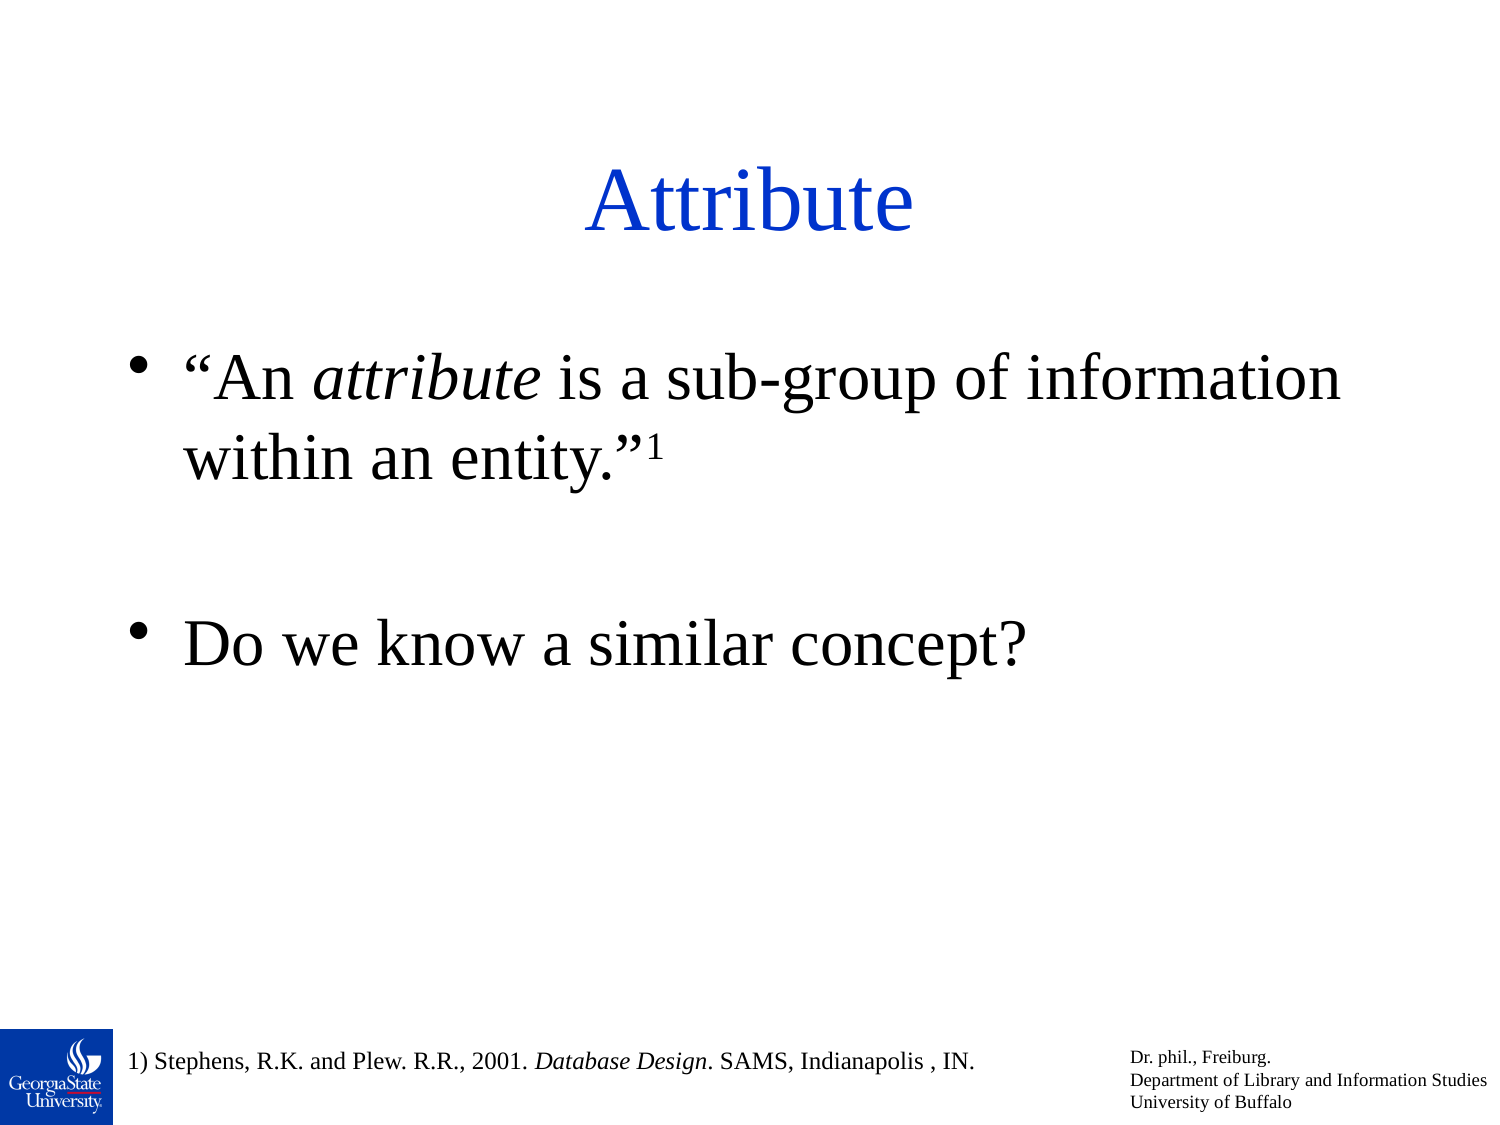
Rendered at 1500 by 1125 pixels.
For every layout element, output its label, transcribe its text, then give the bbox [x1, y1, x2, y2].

title Attribute [112, 99, 1388, 288]
picture [0, 1029, 113, 1125]
list “An attribute is a sub-group of information within an entity.”1 Do we know a similar concept? [112, 324, 1388, 1000]
text_box 1) Stephens, R.K. and Plew. R.R., 2001. Database Design. SAMS, Indianapolis , IN. [112, 1037, 1387, 1100]
